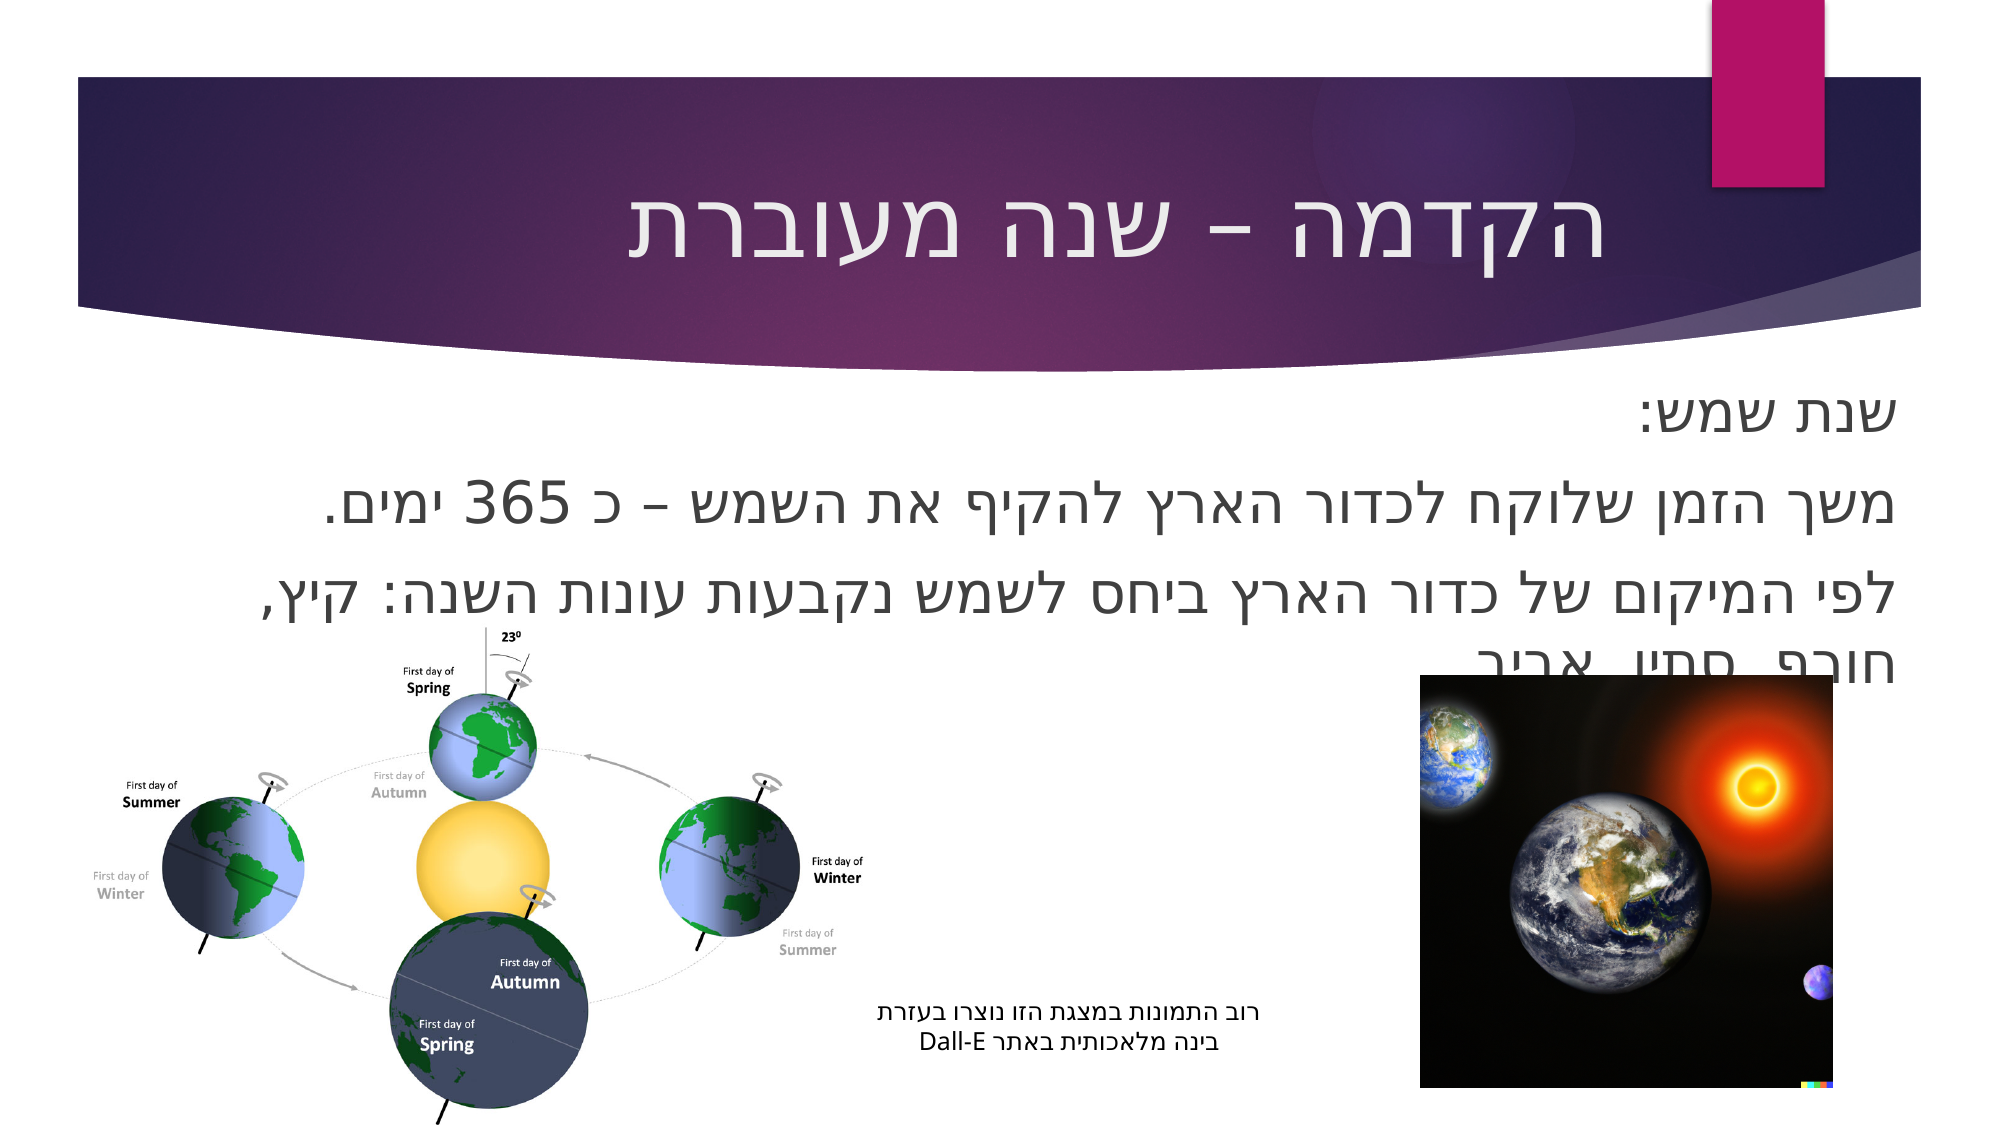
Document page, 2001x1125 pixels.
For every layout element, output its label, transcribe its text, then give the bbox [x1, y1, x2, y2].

title הקדמה – שנה מעוברת [189, 159, 1627, 276]
list שנת שמש: משך הזמן שלוקח לכדור הארץ להקיף את השמש – כ 365 ימים. לפי המיקום של כדור הארץ ביחס לשמש נקבעות עונות השנה: קיץ, חורף, סתיו, אביב. [88, 366, 1915, 928]
text_box רוב התמונות במצגת הזו נוצרו בעזרת בינה מלאכותית באתר Dall-E [874, 988, 1282, 1063]
picture [85, 623, 871, 1125]
picture [1420, 675, 1833, 1089]
